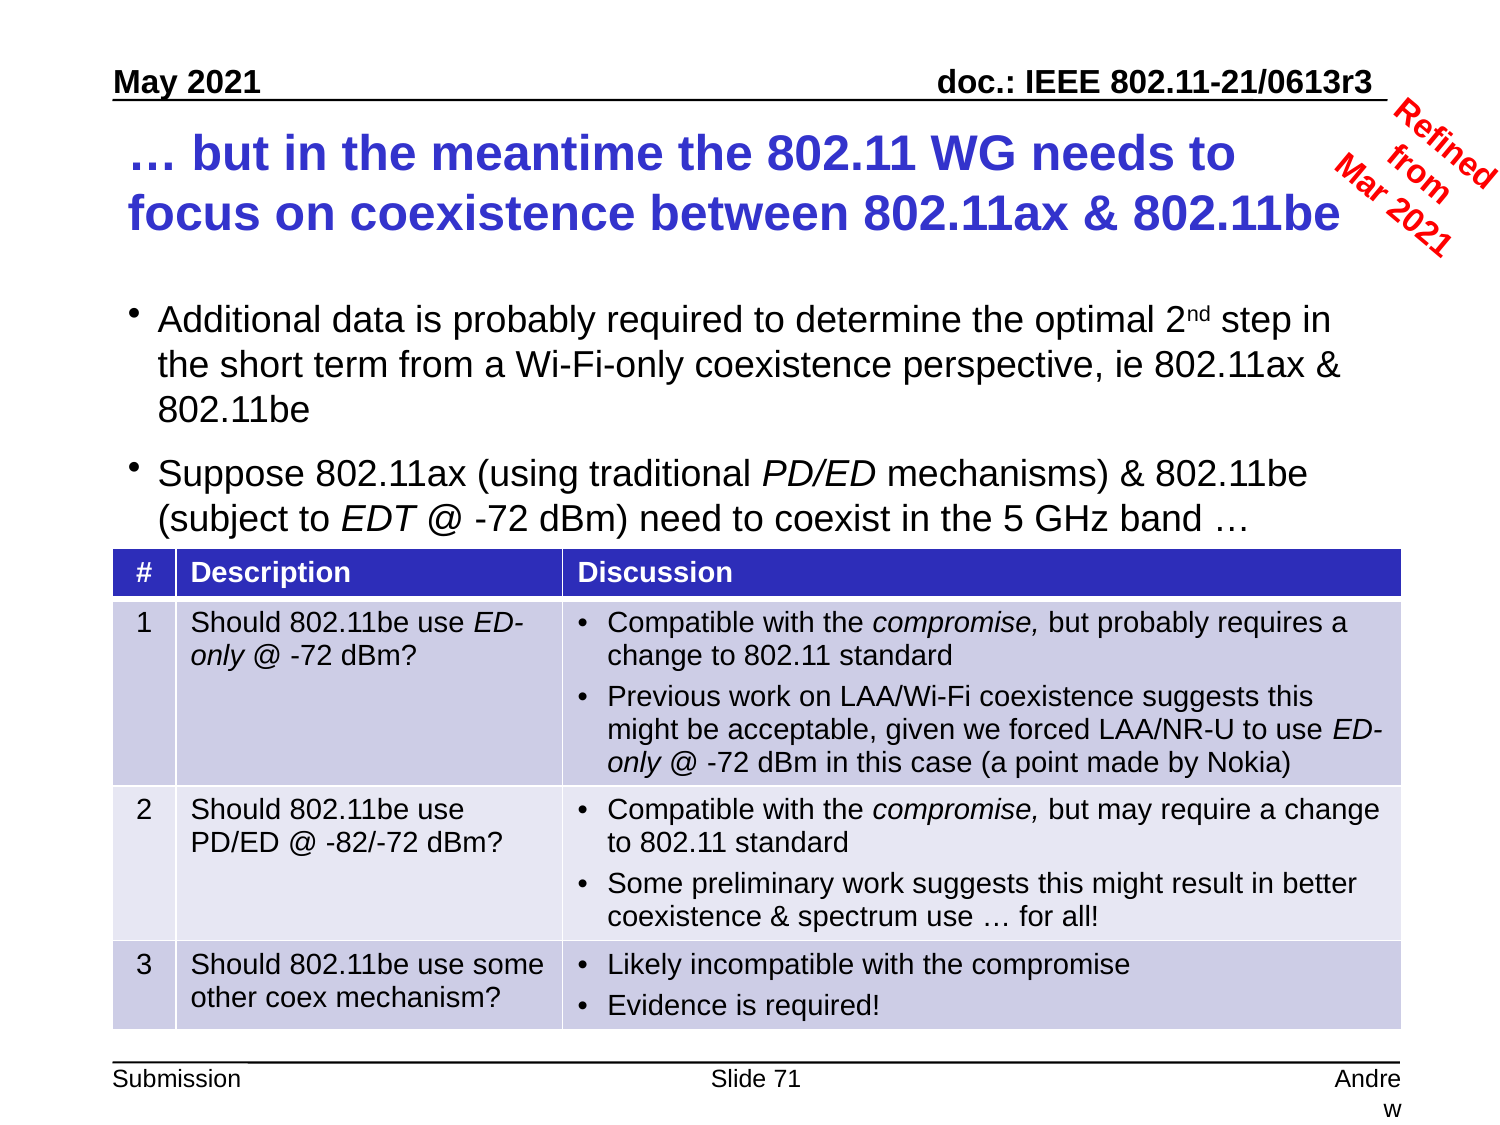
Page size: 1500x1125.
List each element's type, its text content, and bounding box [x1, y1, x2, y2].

table_cell 3 [113, 941, 175, 1029]
title … but in the meantime the 802.11 WG needs to focus on coexistence between 802.11ax & 802.11be [112, 112, 1388, 287]
list Additional data is probably required to determine the optimal 2nd step in the short term from a Wi-Fi-only coexistence perspective, ie 802.11ax & 802.11be Suppose 802.11ax (using traditional PD/ED mechanisms) & 802.11be (subject to EDT @ -72 dBm) need to coexist in the 5 GHz band … [112, 287, 1388, 547]
table_cell Should 802.11be use PD/ED @ -82/-72 dBm? [177, 787, 562, 940]
table_header Description [177, 549, 562, 596]
table_cell Compatible with the compromise, but probably requires a change to 802.11 standard Previous work on LAA/Wi-Fi coexistence suggests this might be acceptable, given we forced LAA/NR-U to use ED-only @ -72 dBm in this case (a point made by Nokia) [563, 602, 1401, 785]
table_cell 2 [113, 787, 175, 940]
table_cell Should 802.11be use ED-only @ -72 dBm? [177, 602, 562, 785]
table_header Discussion [563, 549, 1401, 596]
table_cell 1 [113, 602, 175, 785]
table_cell Likely incompatible with the compromise Evidence is required! [563, 941, 1401, 1029]
slide_number Slide 71 [709, 1061, 803, 1093]
text_box Refined from Mar 2021 [1314, 49, 1500, 271]
table_cell Compatible with the compromise, but may require a change to 802.11 standard Some preliminary work suggests this might result in better coexistence & spectrum use … for all! [563, 787, 1401, 940]
footer Andrew Myles, Cisco [1320, 1061, 1402, 1093]
table_header # [113, 549, 175, 596]
table_cell Should 802.11be use some other coex mechanism? [177, 941, 562, 1029]
